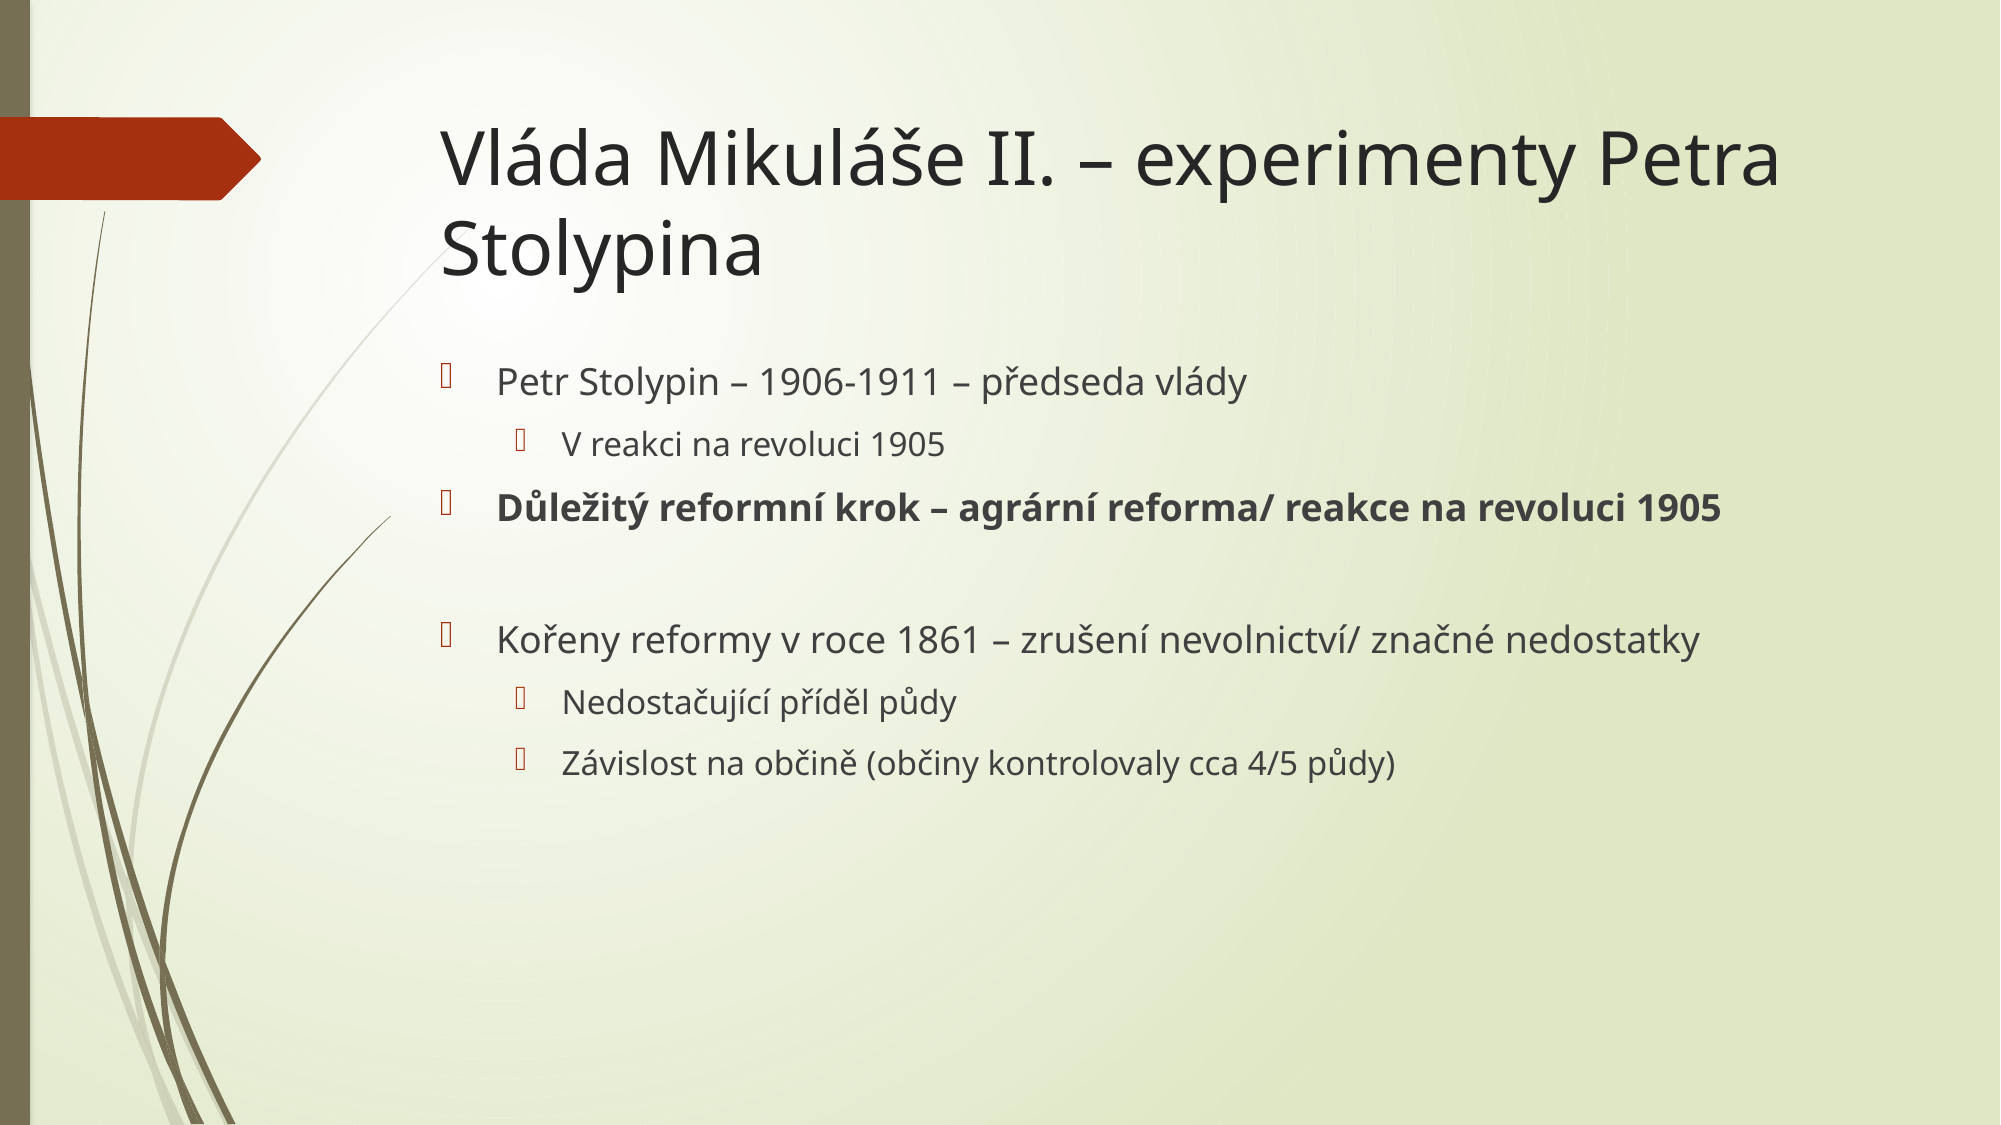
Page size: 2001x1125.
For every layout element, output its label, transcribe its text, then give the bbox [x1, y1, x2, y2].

title Vláda Mikuláše II. – experimenty Petra Stolypina [425, 102, 1888, 313]
list Petr Stolypin – 1906-1911 – předseda vlády V reakci na revoluci 1905 Důležitý reformní krok – agrární reforma/ reakce na revoluci 1905 Kořeny reformy v roce 1861 – zrušení nevolnictví/ značné nedostatky Nedostačující příděl půdy Závislost na občině (občiny kontrolovaly cca 4/5 půdy) [424, 350, 1888, 1125]
